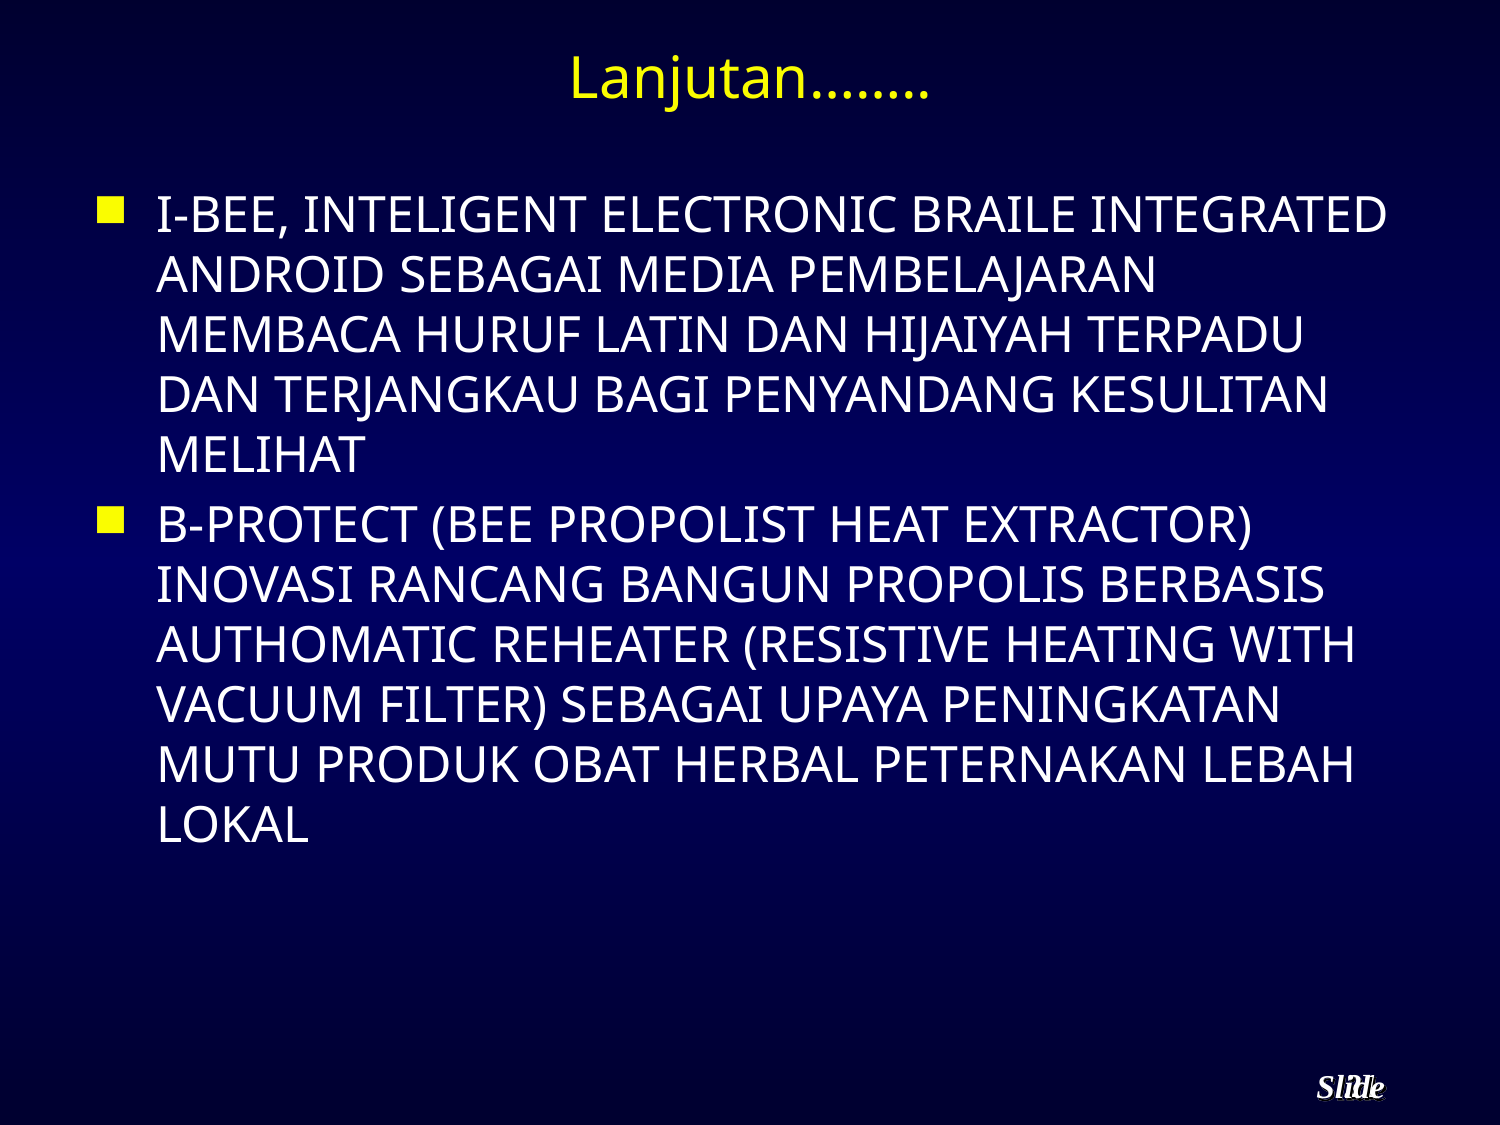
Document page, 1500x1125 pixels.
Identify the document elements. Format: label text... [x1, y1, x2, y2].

title Lanjutan…….. [86, 7, 1414, 143]
list I-BEE, INTELIGENT ELECTRONIC BRAILE INTEGRATED ANDROID SEBAGAI MEDIA PEMBELAJARAN MEMBACA HURUF LATIN DAN HIJAIYAH TERPADU DAN TERJANGKAU BAGI PENYANDANG KESULITAN MELIHAT B-PROTECT (BEE PROPOLIST HEAT EXTRACTOR) INOVASI RANCANG BANGUN PROPOLIS BERBASIS AUTHOMATIC REHEATER (RESISTIVE HEATING WITH VACUUM FILTER) SEBAGAI UPAYA PENINGKATAN MUTU PRODUK OBAT HERBAL PETERNAKAN LEBAH LOKAL [84, 174, 1415, 997]
